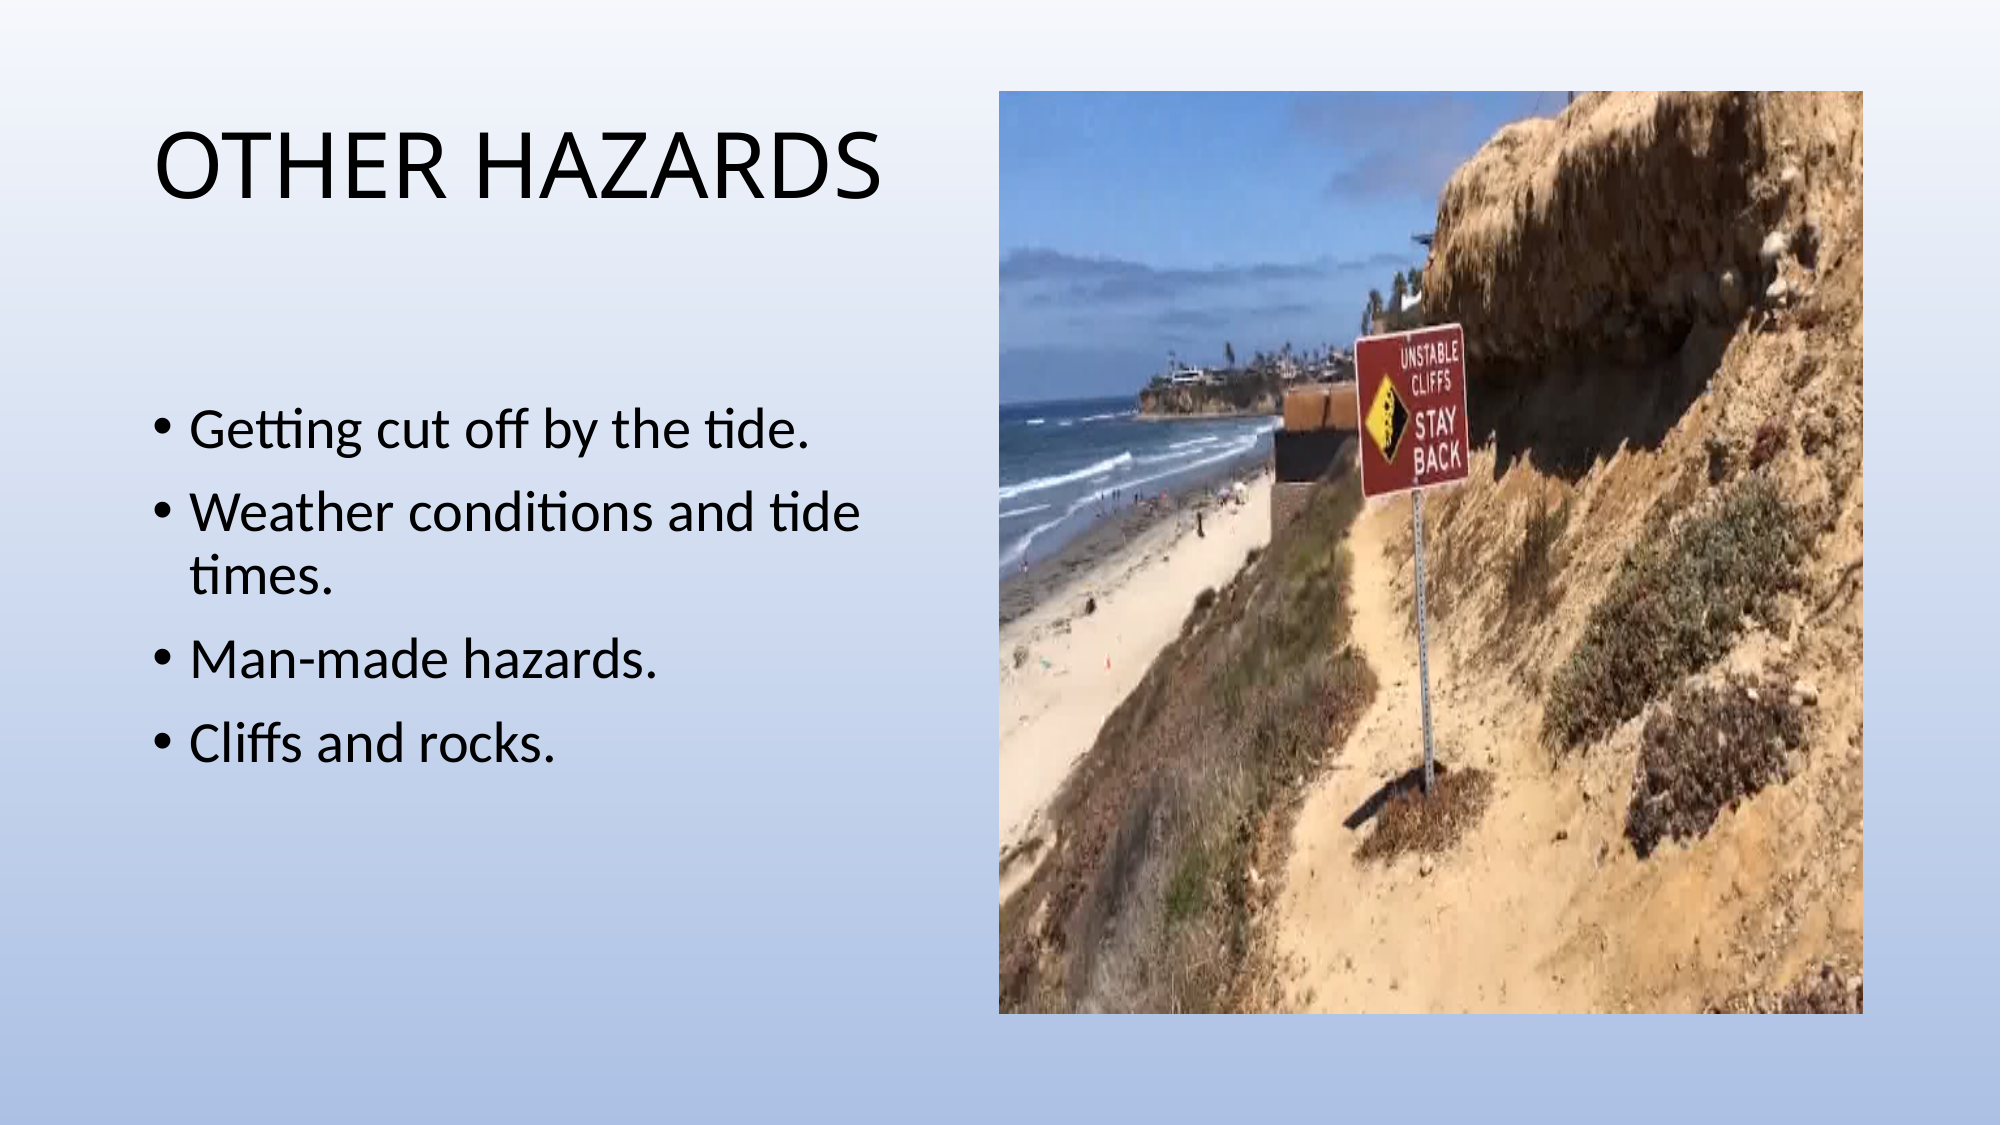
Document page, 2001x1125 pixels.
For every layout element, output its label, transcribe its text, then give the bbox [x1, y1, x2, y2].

list Getting cut off by the tide. Weather conditions and tide times. Man-made hazards. Cliffs and rocks. [137, 299, 999, 1014]
title OTHER HAZARDS [137, 59, 1863, 278]
picture [999, 91, 1863, 1014]
